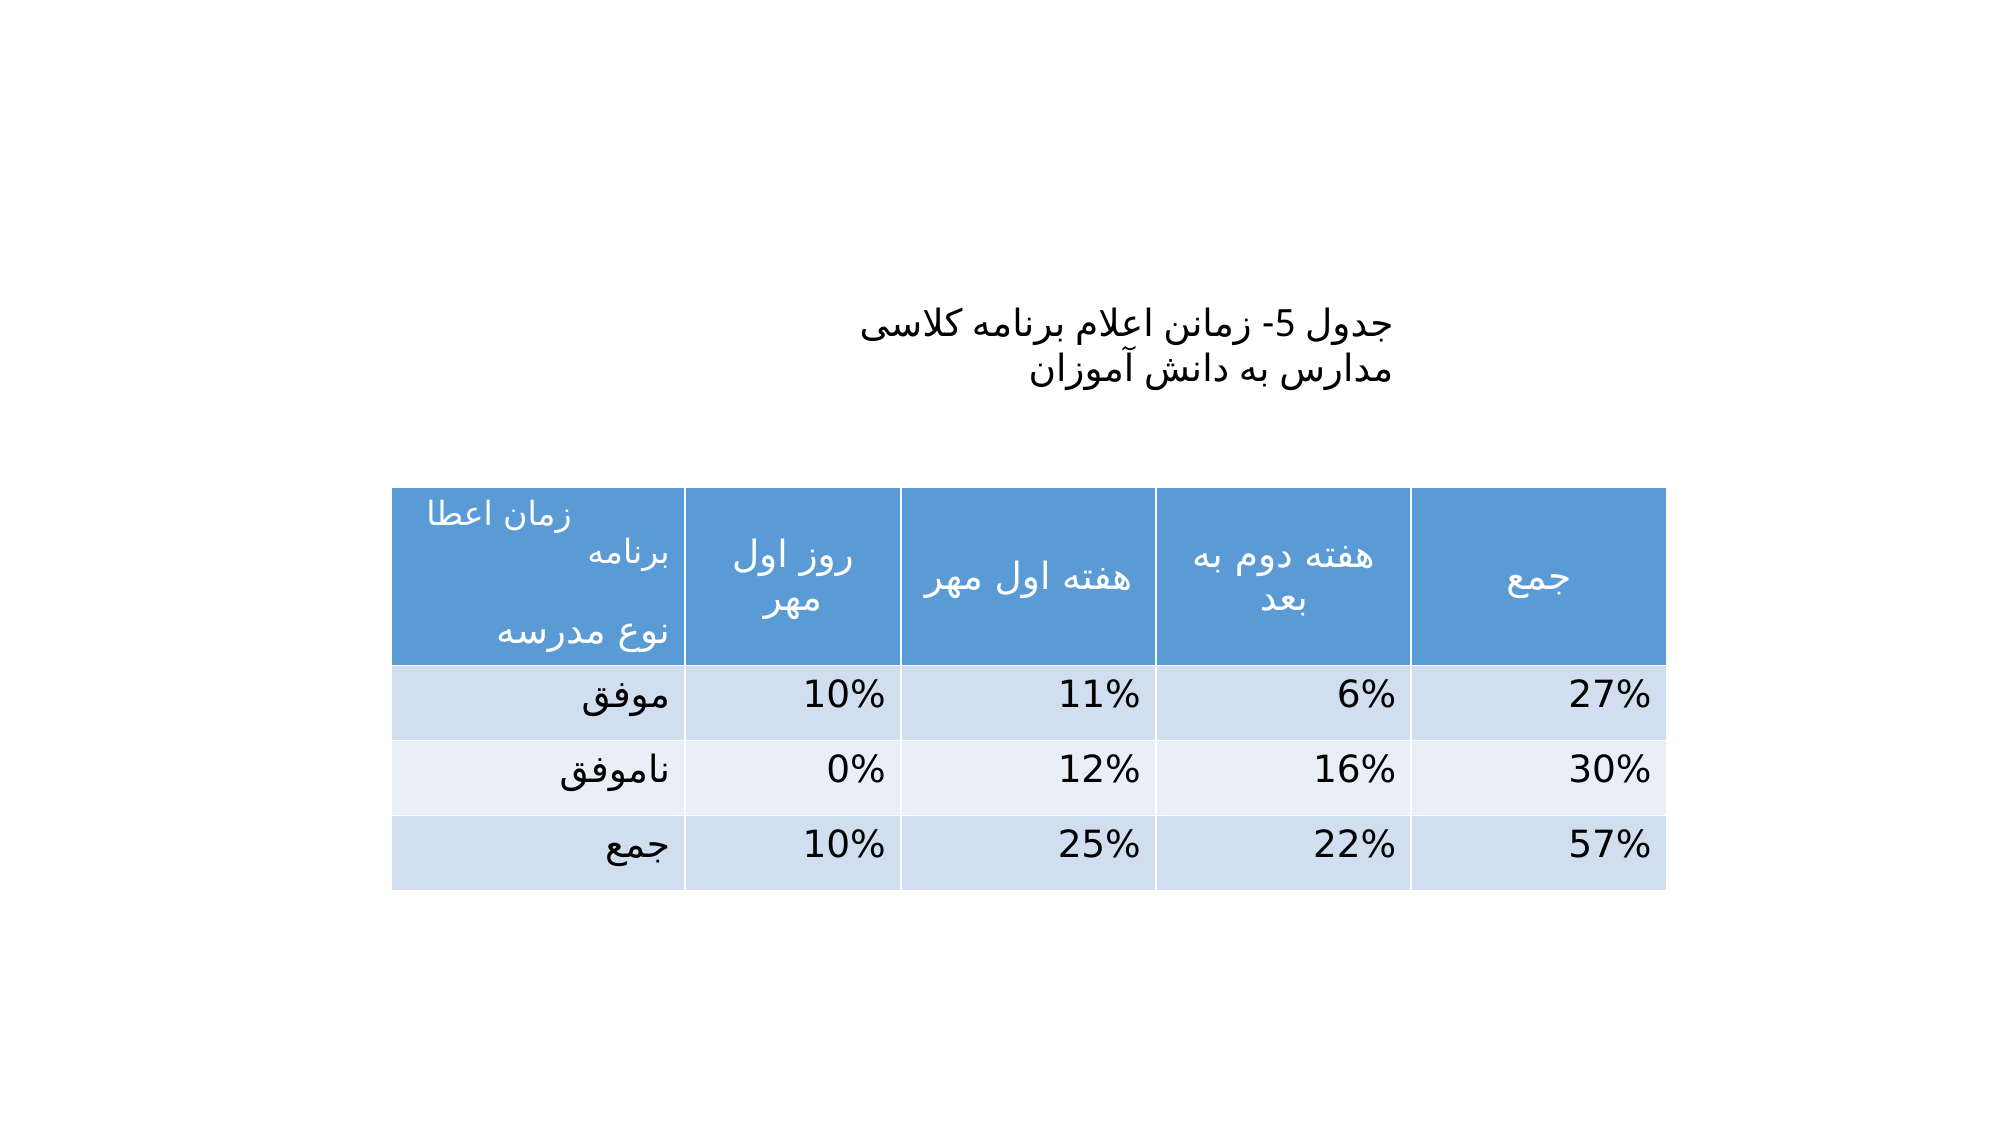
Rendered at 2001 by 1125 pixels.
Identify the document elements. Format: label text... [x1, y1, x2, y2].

table_header هفته اول مهر [902, 488, 1155, 665]
table_header روز اول مهر [686, 488, 900, 665]
table_cell 27% [1412, 666, 1666, 740]
table_cell 11% [902, 666, 1155, 740]
table_cell 12% [902, 741, 1155, 815]
table_cell 57% [1412, 816, 1666, 890]
table_cell 25% [902, 816, 1155, 890]
table_cell 10% [686, 666, 900, 740]
table_cell 22% [1157, 816, 1410, 890]
table_cell موفق [392, 666, 684, 740]
table_cell 10% [686, 816, 900, 890]
table_cell 16% [1157, 741, 1410, 815]
table_cell 0% [686, 741, 900, 815]
table_header جمع [1412, 488, 1666, 665]
table_header هفته دوم به بعد [1157, 488, 1410, 665]
table_cell ناموفق [392, 741, 684, 815]
text_box جدول 5- زمانن اعلام برنامه کلاسی مدارس به دانش آموزان [820, 291, 1409, 397]
table_cell 30% [1412, 741, 1666, 815]
table_cell جمع [392, 816, 684, 890]
table_cell 6% [1157, 666, 1410, 740]
table_header زمان اعطا برنامه نوع مدرسه [392, 488, 684, 665]
